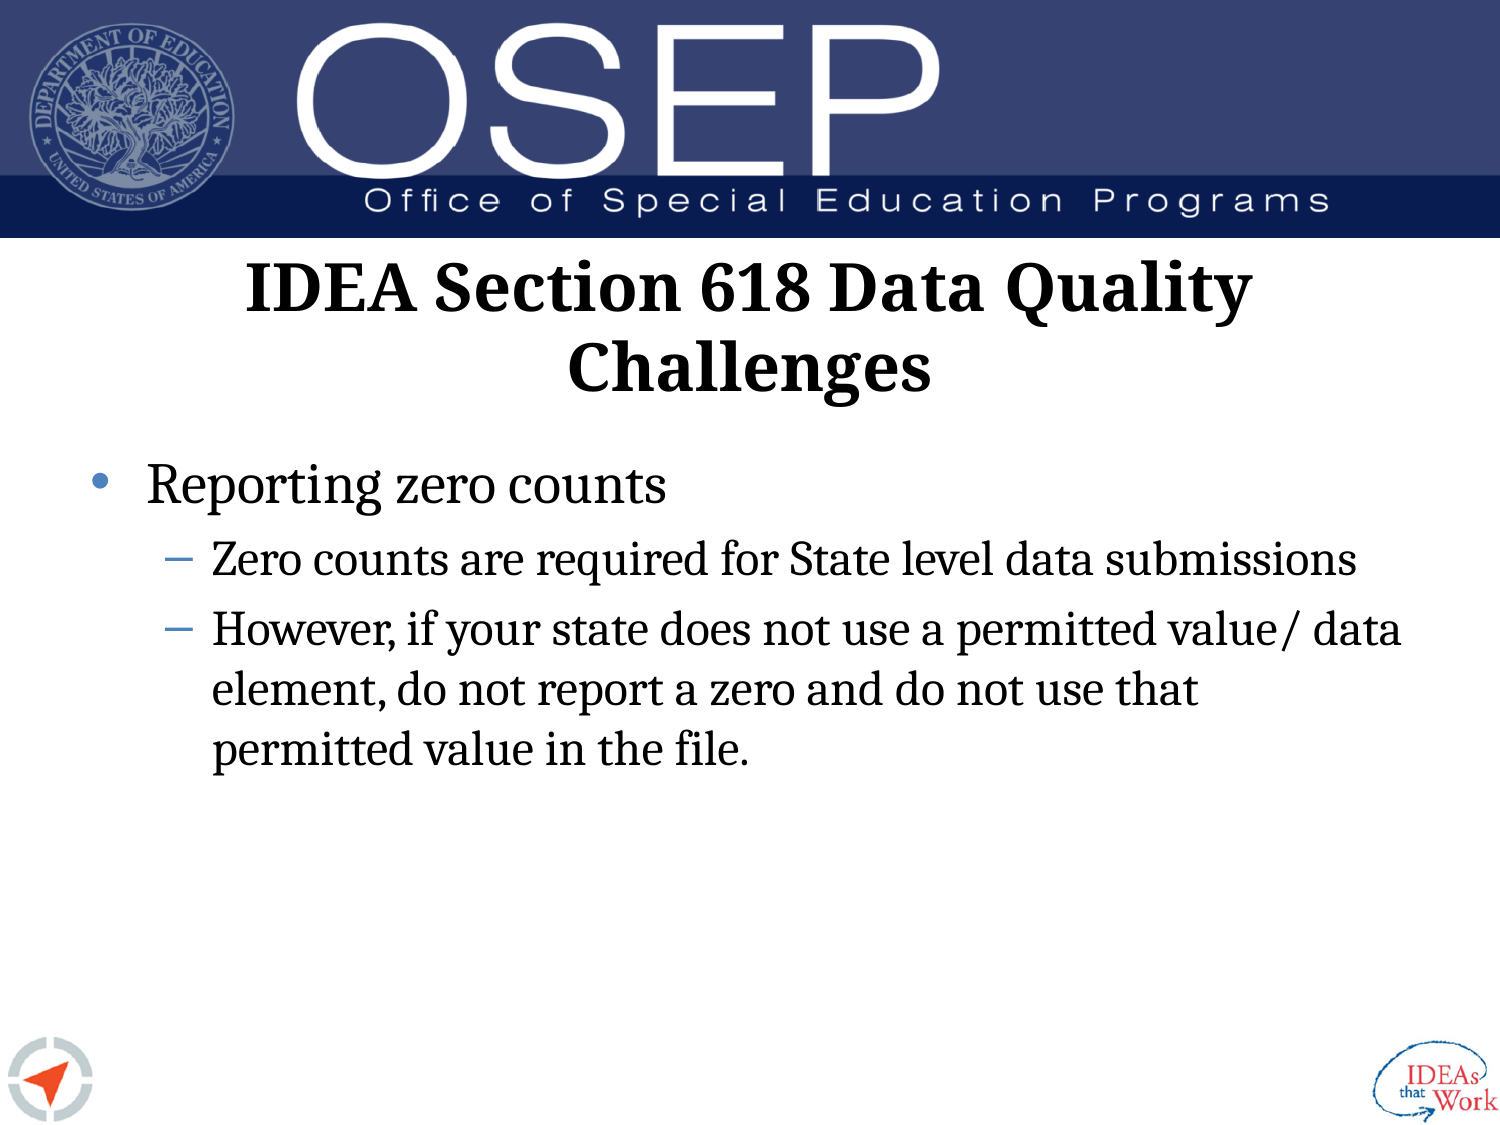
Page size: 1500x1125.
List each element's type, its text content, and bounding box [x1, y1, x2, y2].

picture [0, 0, 1500, 238]
picture [1369, 1037, 1500, 1125]
title IDEA Section 618 Data Quality Challenges [75, 237, 1425, 425]
list Reporting zero counts Zero counts are required for State level data submissions However, if your state does not use a permitted value/ data element, do not report a zero and do not use that permitted value in the file. [75, 437, 1425, 1030]
picture [8, 1037, 93, 1122]
